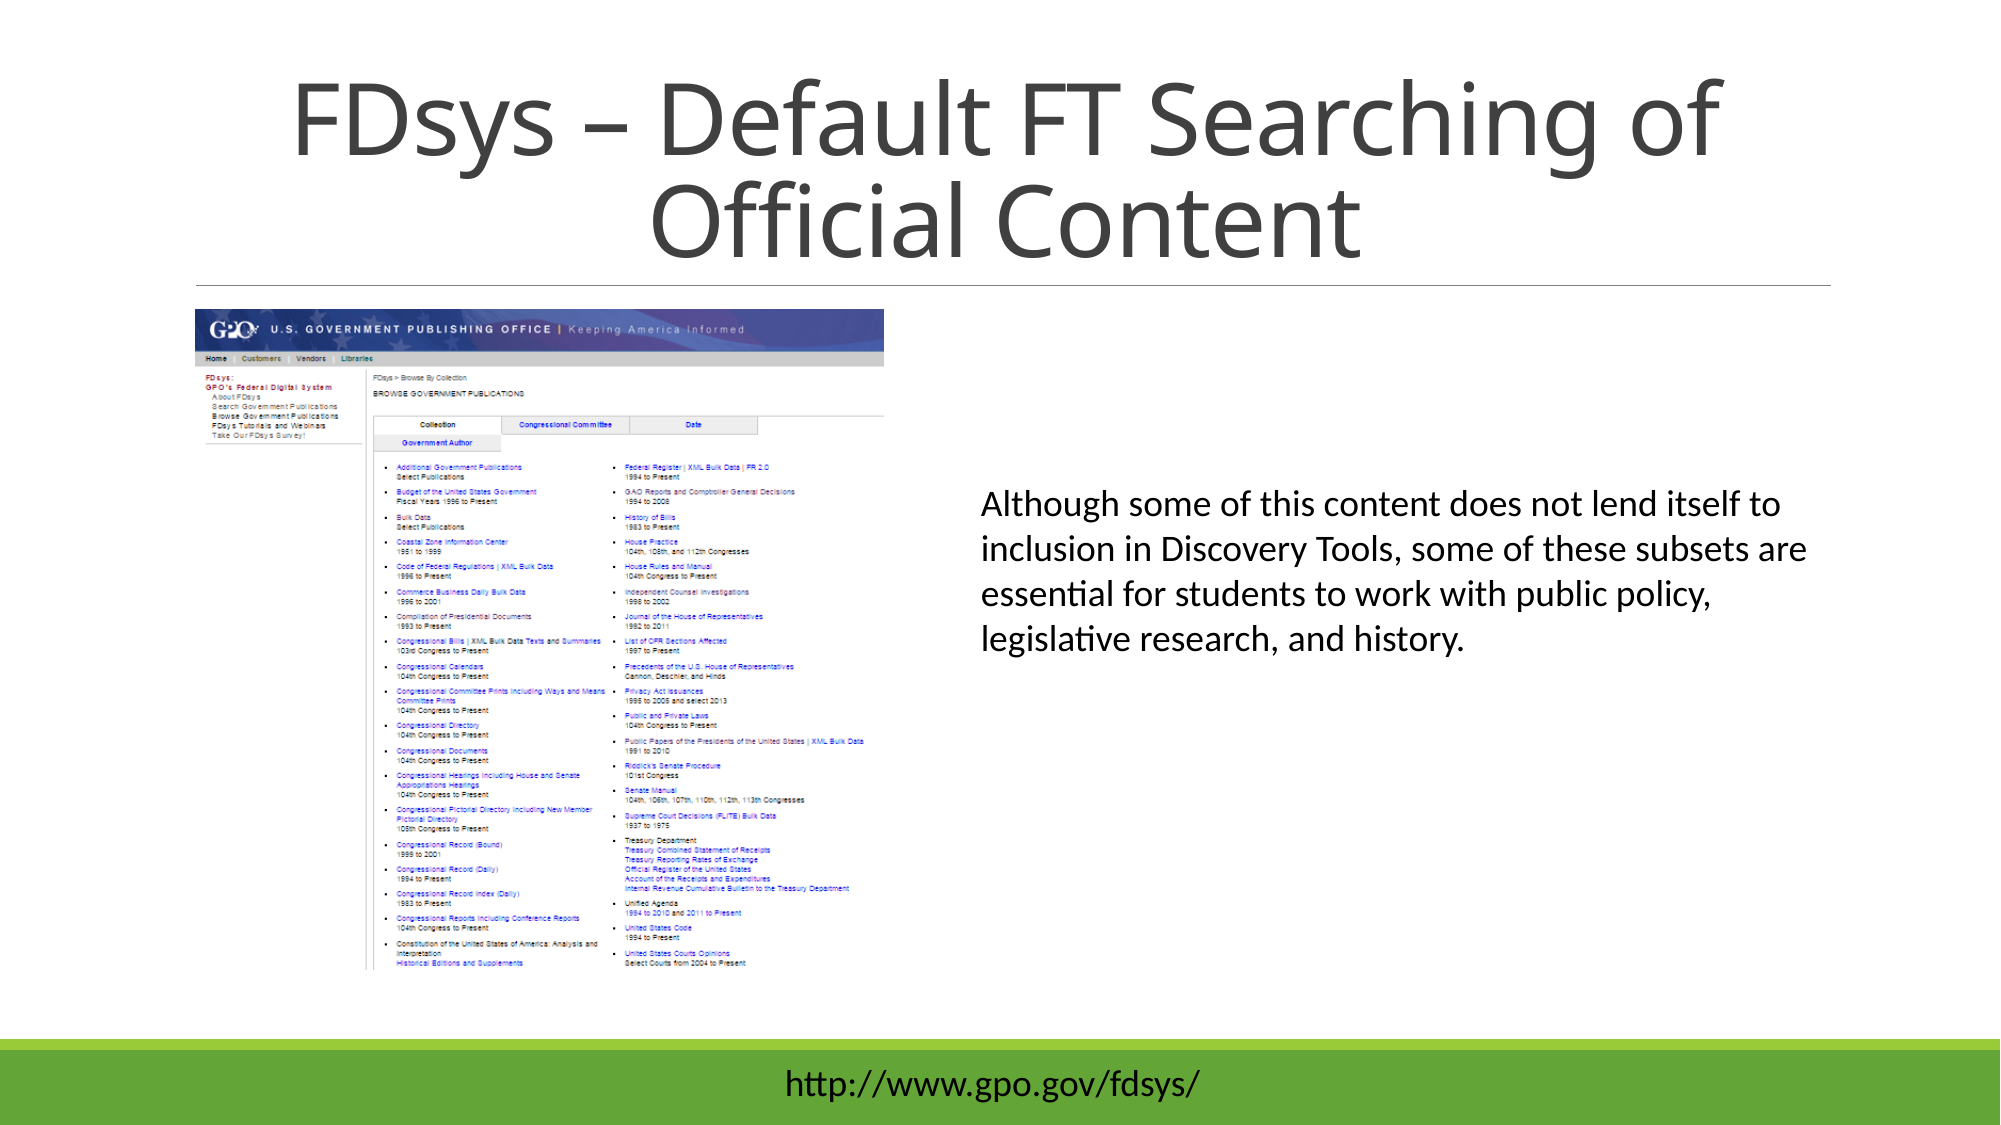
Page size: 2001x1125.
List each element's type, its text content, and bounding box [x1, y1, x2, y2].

text_box Although some of this content does not lend itself to inclusion in Discovery Tools, some of these subsets are essential for students to work with public policy, legislative research, and history. [966, 471, 1841, 667]
text_box http://www.gpo.gov/fdsys/ [770, 1051, 1216, 1112]
title FDsys – Default FT Searching of Official Content [180, 47, 1830, 285]
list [195, 309, 884, 971]
